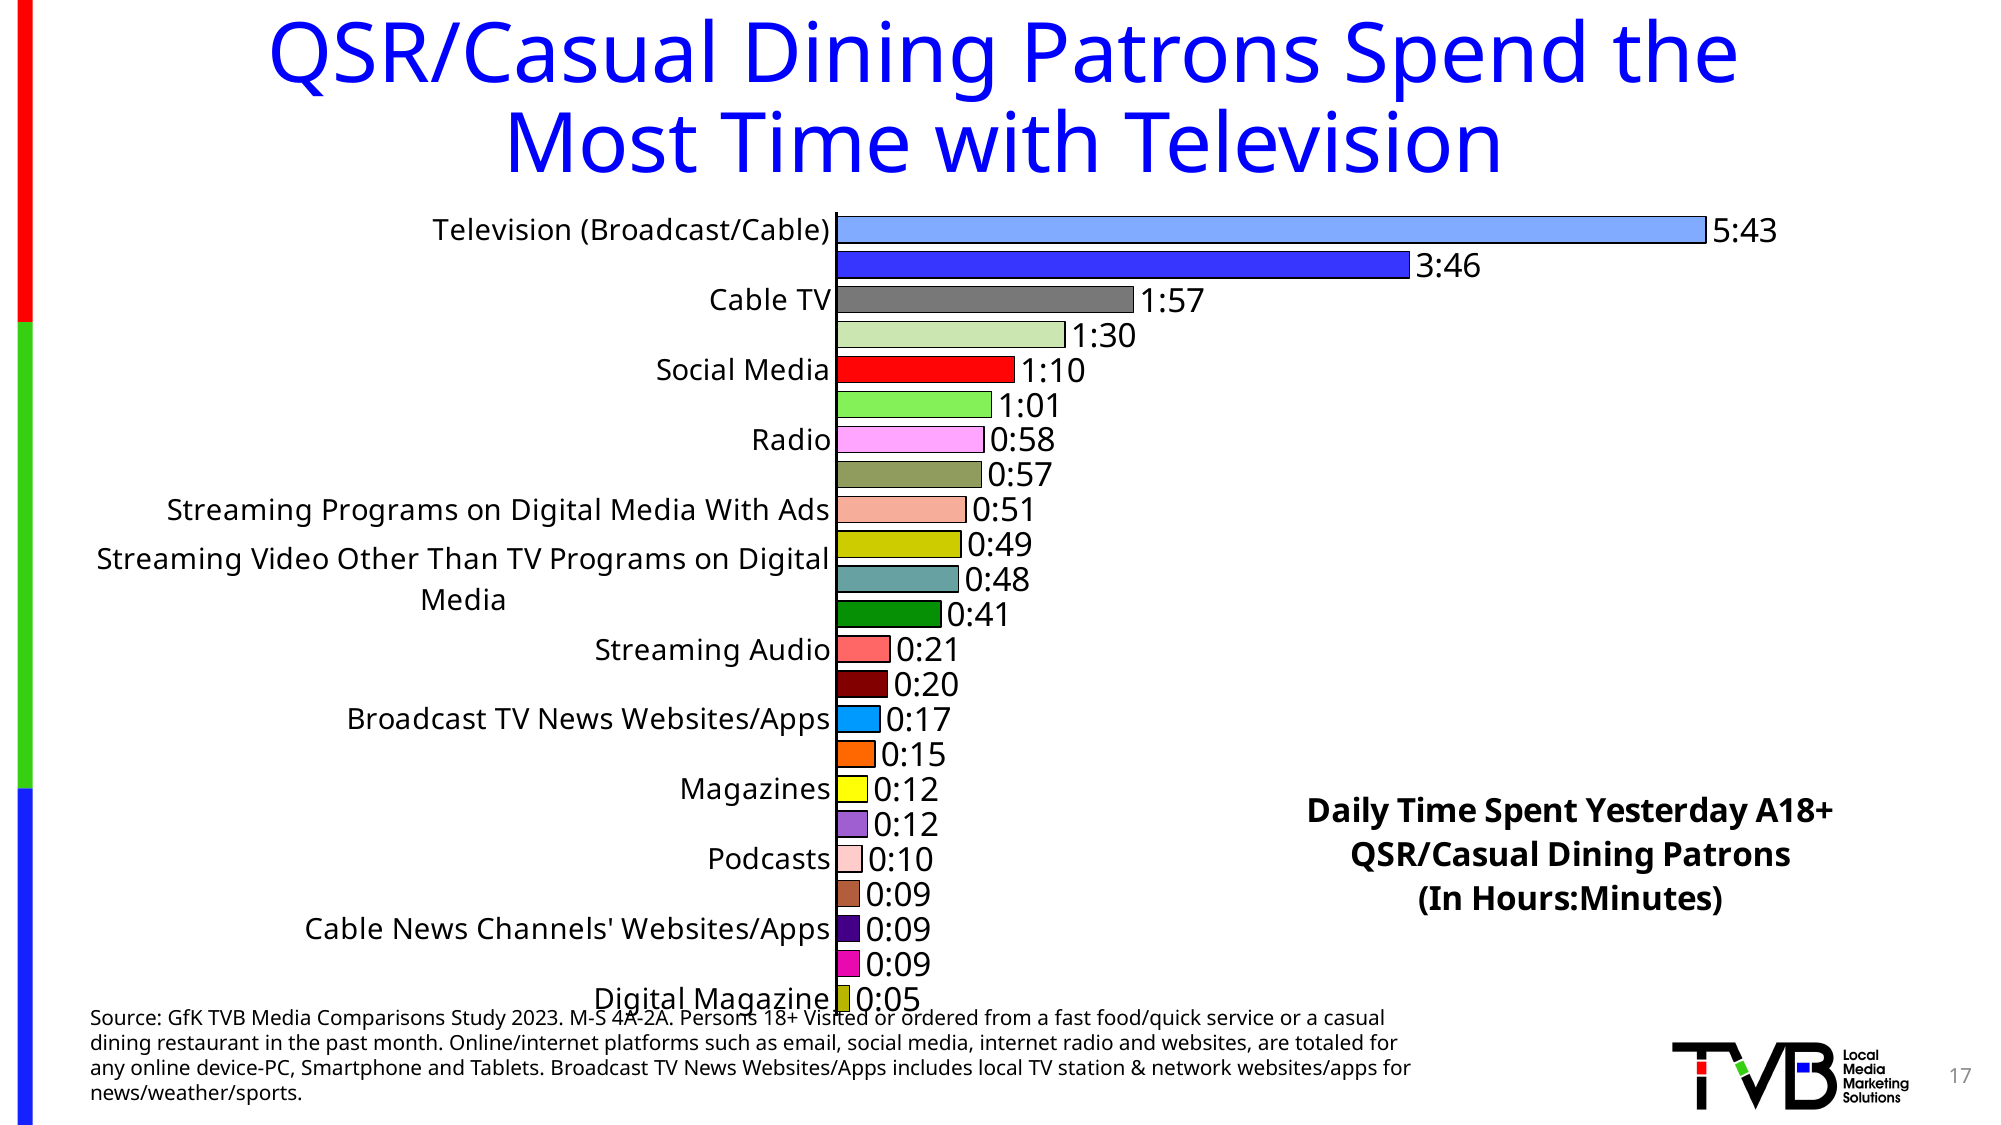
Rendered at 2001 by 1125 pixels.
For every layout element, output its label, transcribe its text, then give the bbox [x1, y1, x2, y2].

list Source: GfK TVB Media Comparisons Study 2023. M-S 4A-2A. Persons 18+ Visited or ordered from a fast food/quick service or a casual dining restaurant in the past month. Online/internet platforms such as email, social media, internet radio and websites, are totaled for any online device-PC, Smartphone and Tablets. Broadcast TV News Websites/Apps includes local TV station & network websites/apps for news/weather/sports. [75, 1033, 1450, 1113]
chart [37, 199, 1976, 1022]
title QSR/Casual Dining Patrons Spend the Most Time with Television [68, 3, 1963, 196]
picture [1672, 1042, 1909, 1110]
slide_number 17 [1824, 1046, 1988, 1107]
